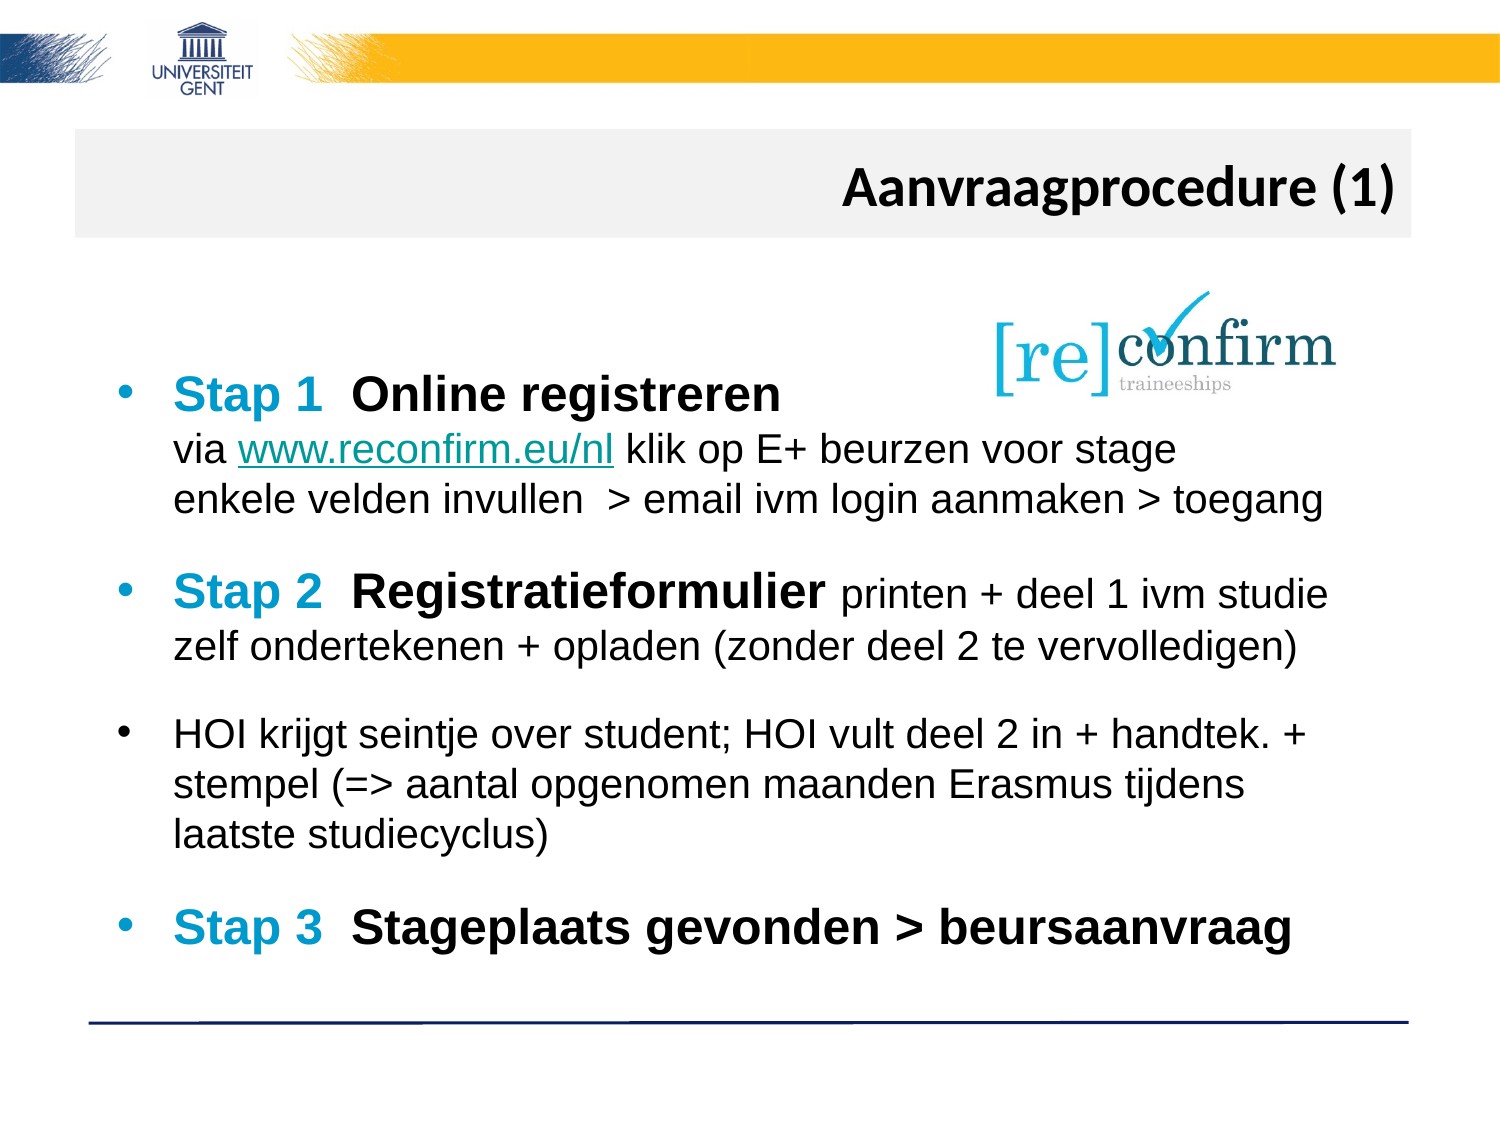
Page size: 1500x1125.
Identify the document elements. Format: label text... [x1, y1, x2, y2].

picture [985, 278, 1345, 408]
list Online aanmelden via www;reconfrim.beector Stap 1 Online registreren via www.reconfirm.eu/nl klik op E+ beurzen voor stage enkele velden invullen > email ivm login aanmaken > toegang Stap 2 Registratieformulier printen + deel 1 ivm studie zelf ondertekenen + opladen (zonder deel 2 te vervolledigen) HOI krijgt seintje over student; HOI vult deel 2 in + handtek. + stempel (=> aantal opgenomen maanden Erasmus tijdens laatste studiecyclus) Stap 3 Stageplaats gevonden > beursaanvraag [101, 278, 1385, 922]
picture [0, 20, 1500, 122]
title Aanvraagprocedure (1) [73, 127, 1414, 240]
